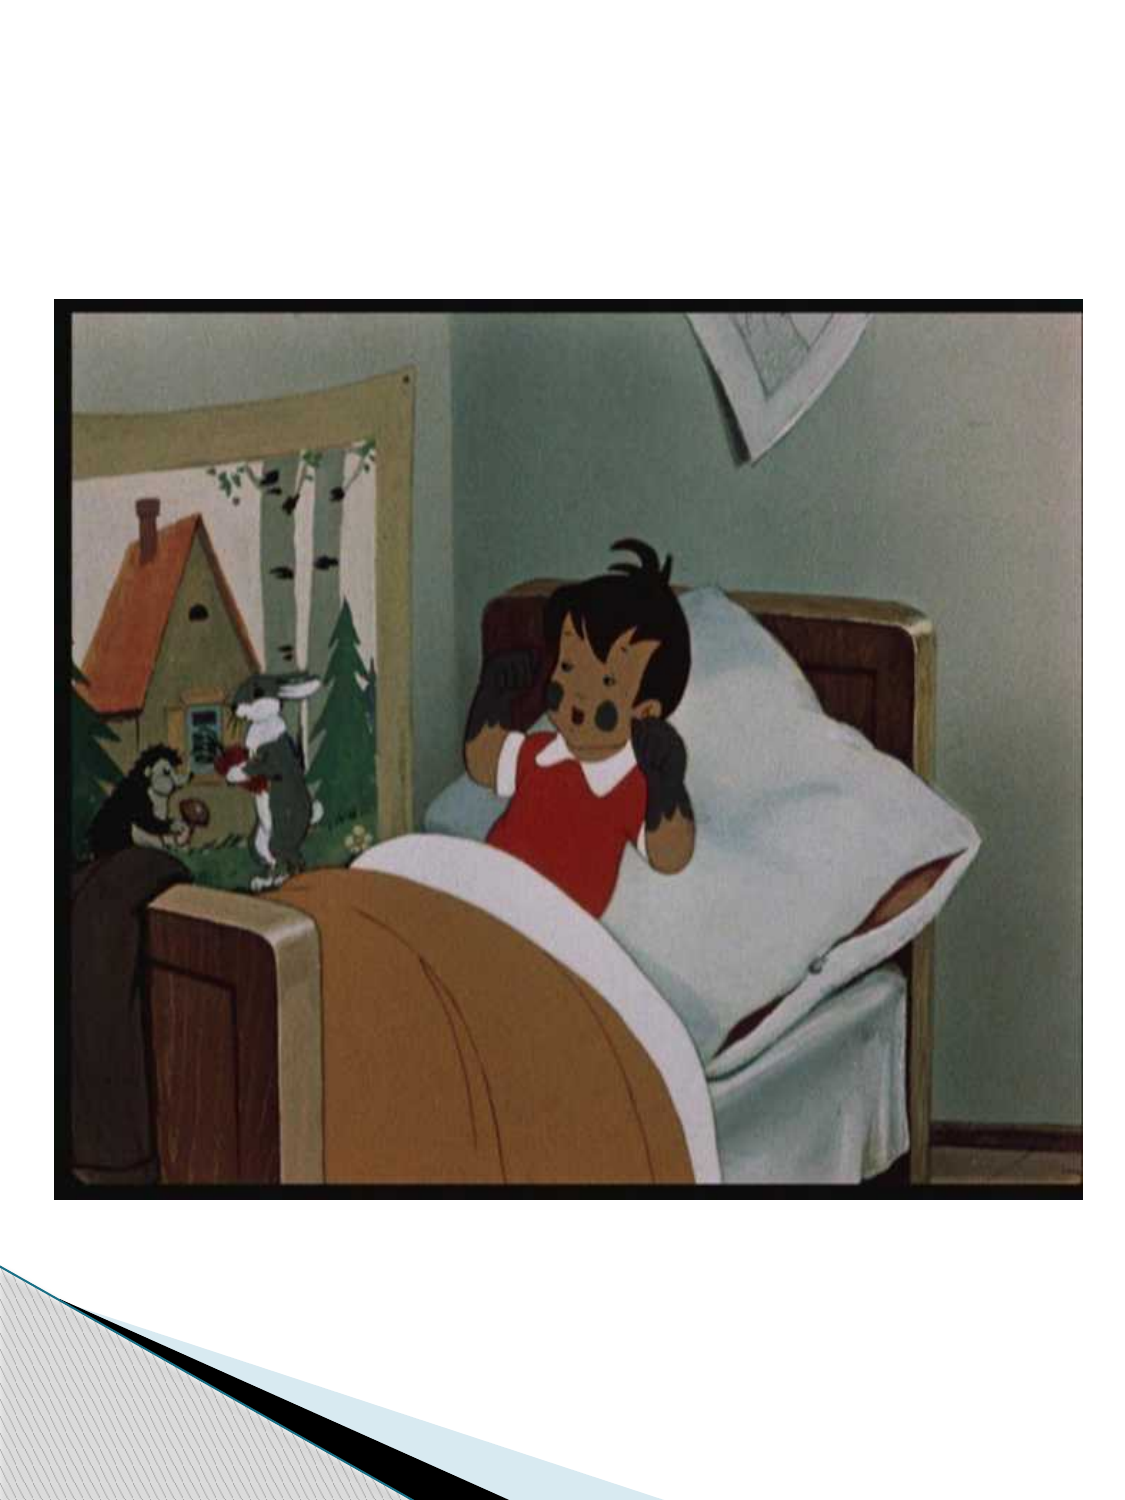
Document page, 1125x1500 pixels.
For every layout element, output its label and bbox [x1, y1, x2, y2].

picture [54, 299, 1083, 1201]
